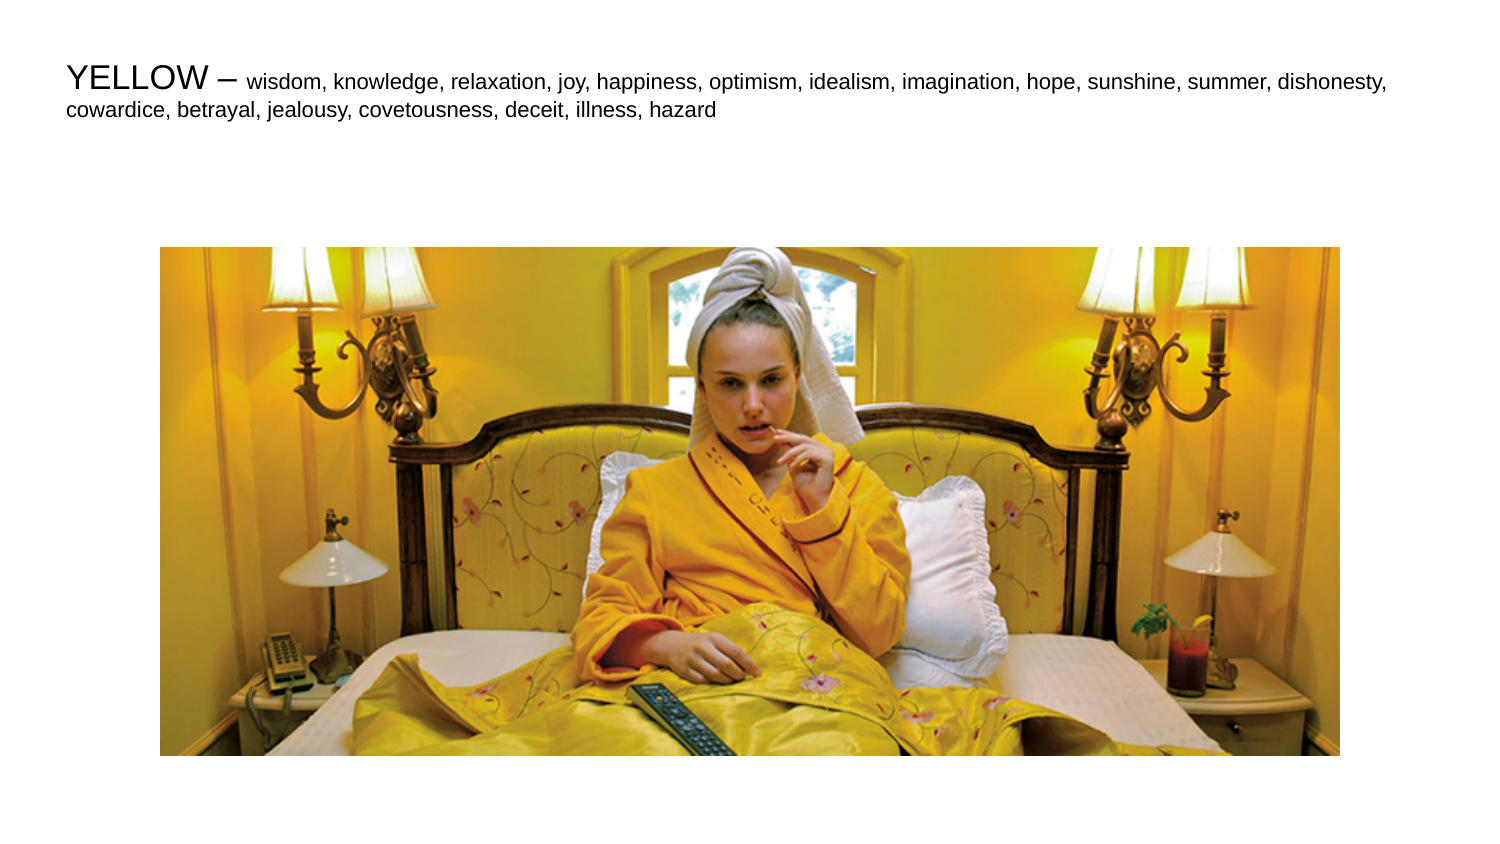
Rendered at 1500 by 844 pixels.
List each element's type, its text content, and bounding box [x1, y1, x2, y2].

title YELLOW – wisdom, knowledge, relaxation, joy, happiness, optimism, idealism, imagination, hope, sunshine, summer, dishonesty, cowardice, betrayal, jealousy, covetousness, deceit, illness, hazard [51, 43, 1449, 138]
picture [159, 247, 1340, 756]
